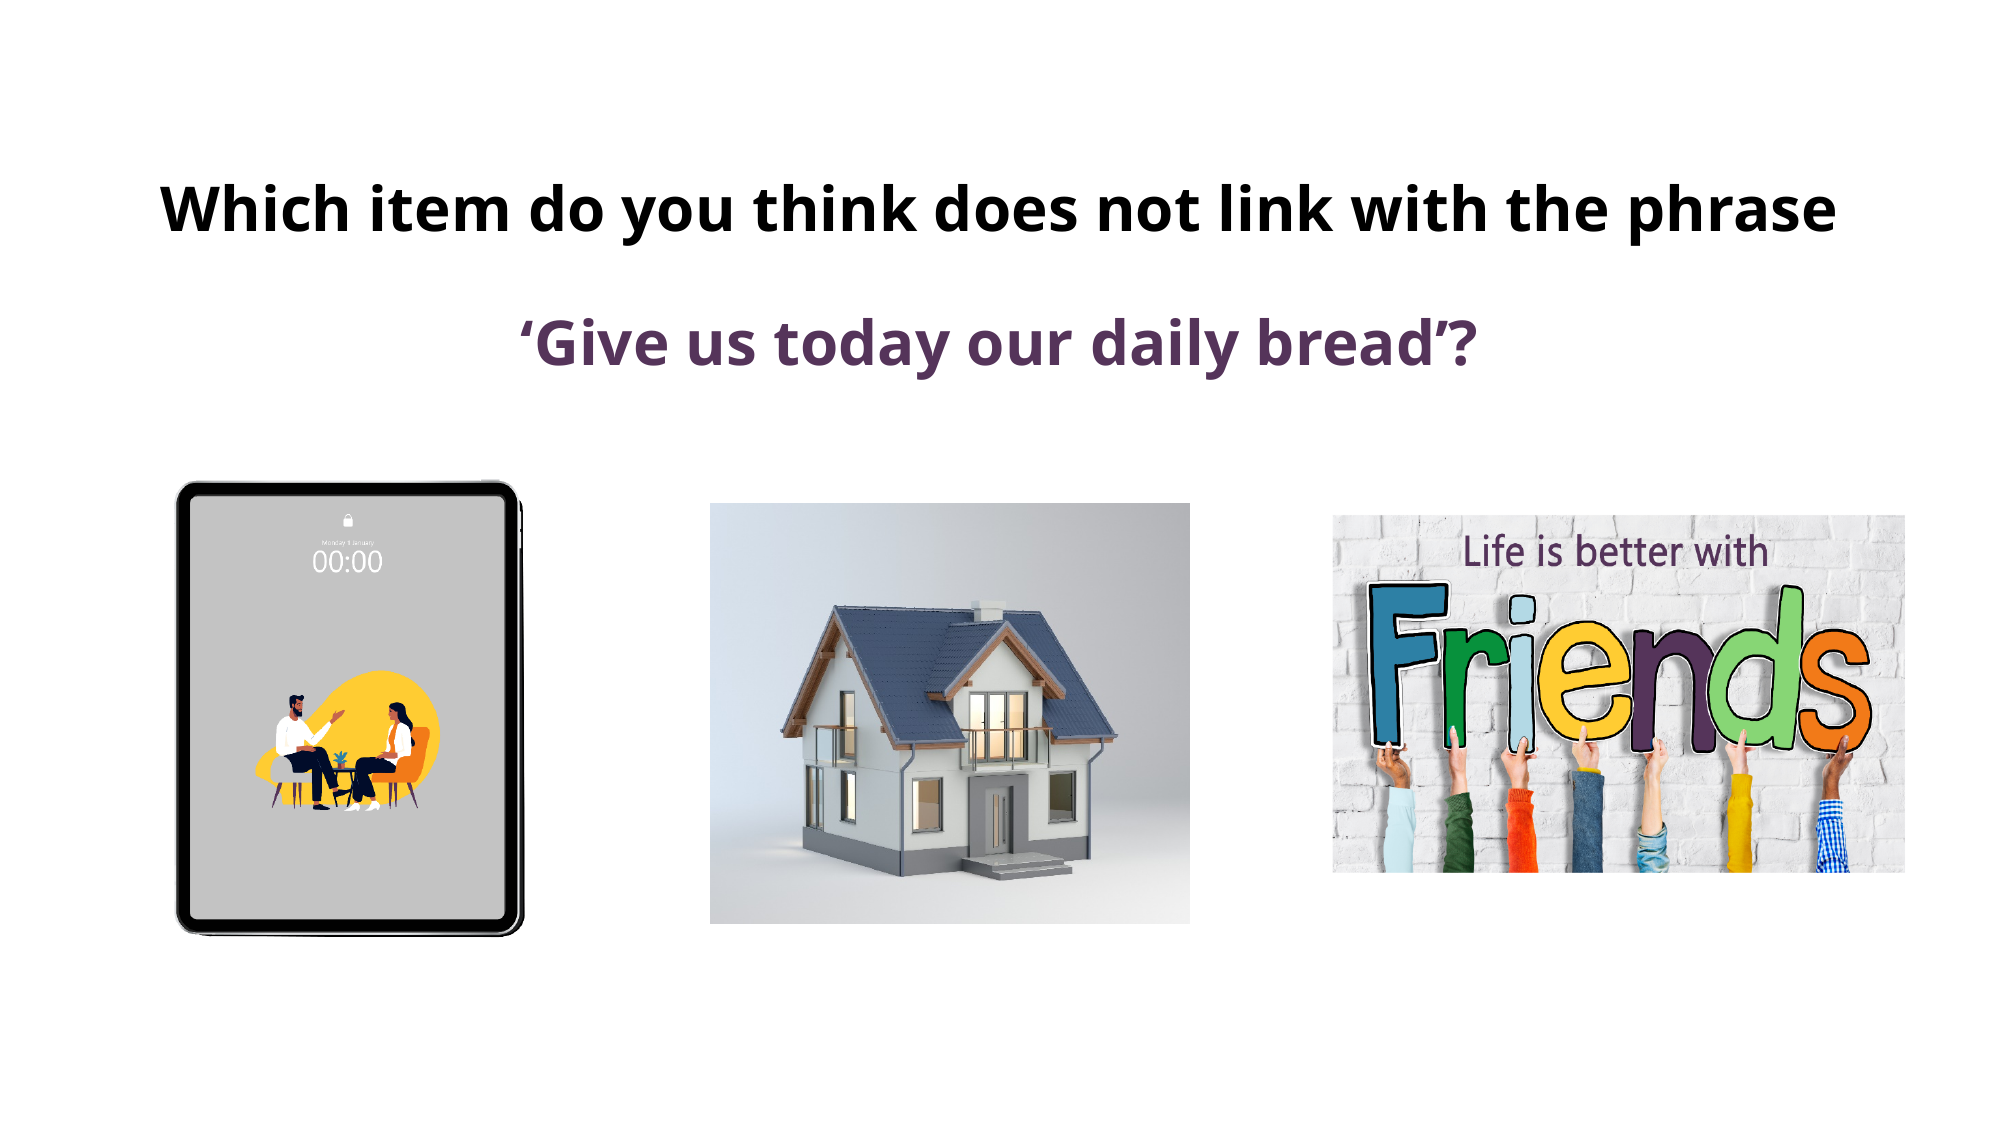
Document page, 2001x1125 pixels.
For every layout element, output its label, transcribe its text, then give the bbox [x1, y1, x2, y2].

picture [148, 387, 550, 1041]
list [710, 503, 1190, 924]
picture [1313, 489, 1944, 924]
text_box Which item do you think does not link with the phrase ‘Give us today our daily bread’? [137, 169, 1863, 388]
